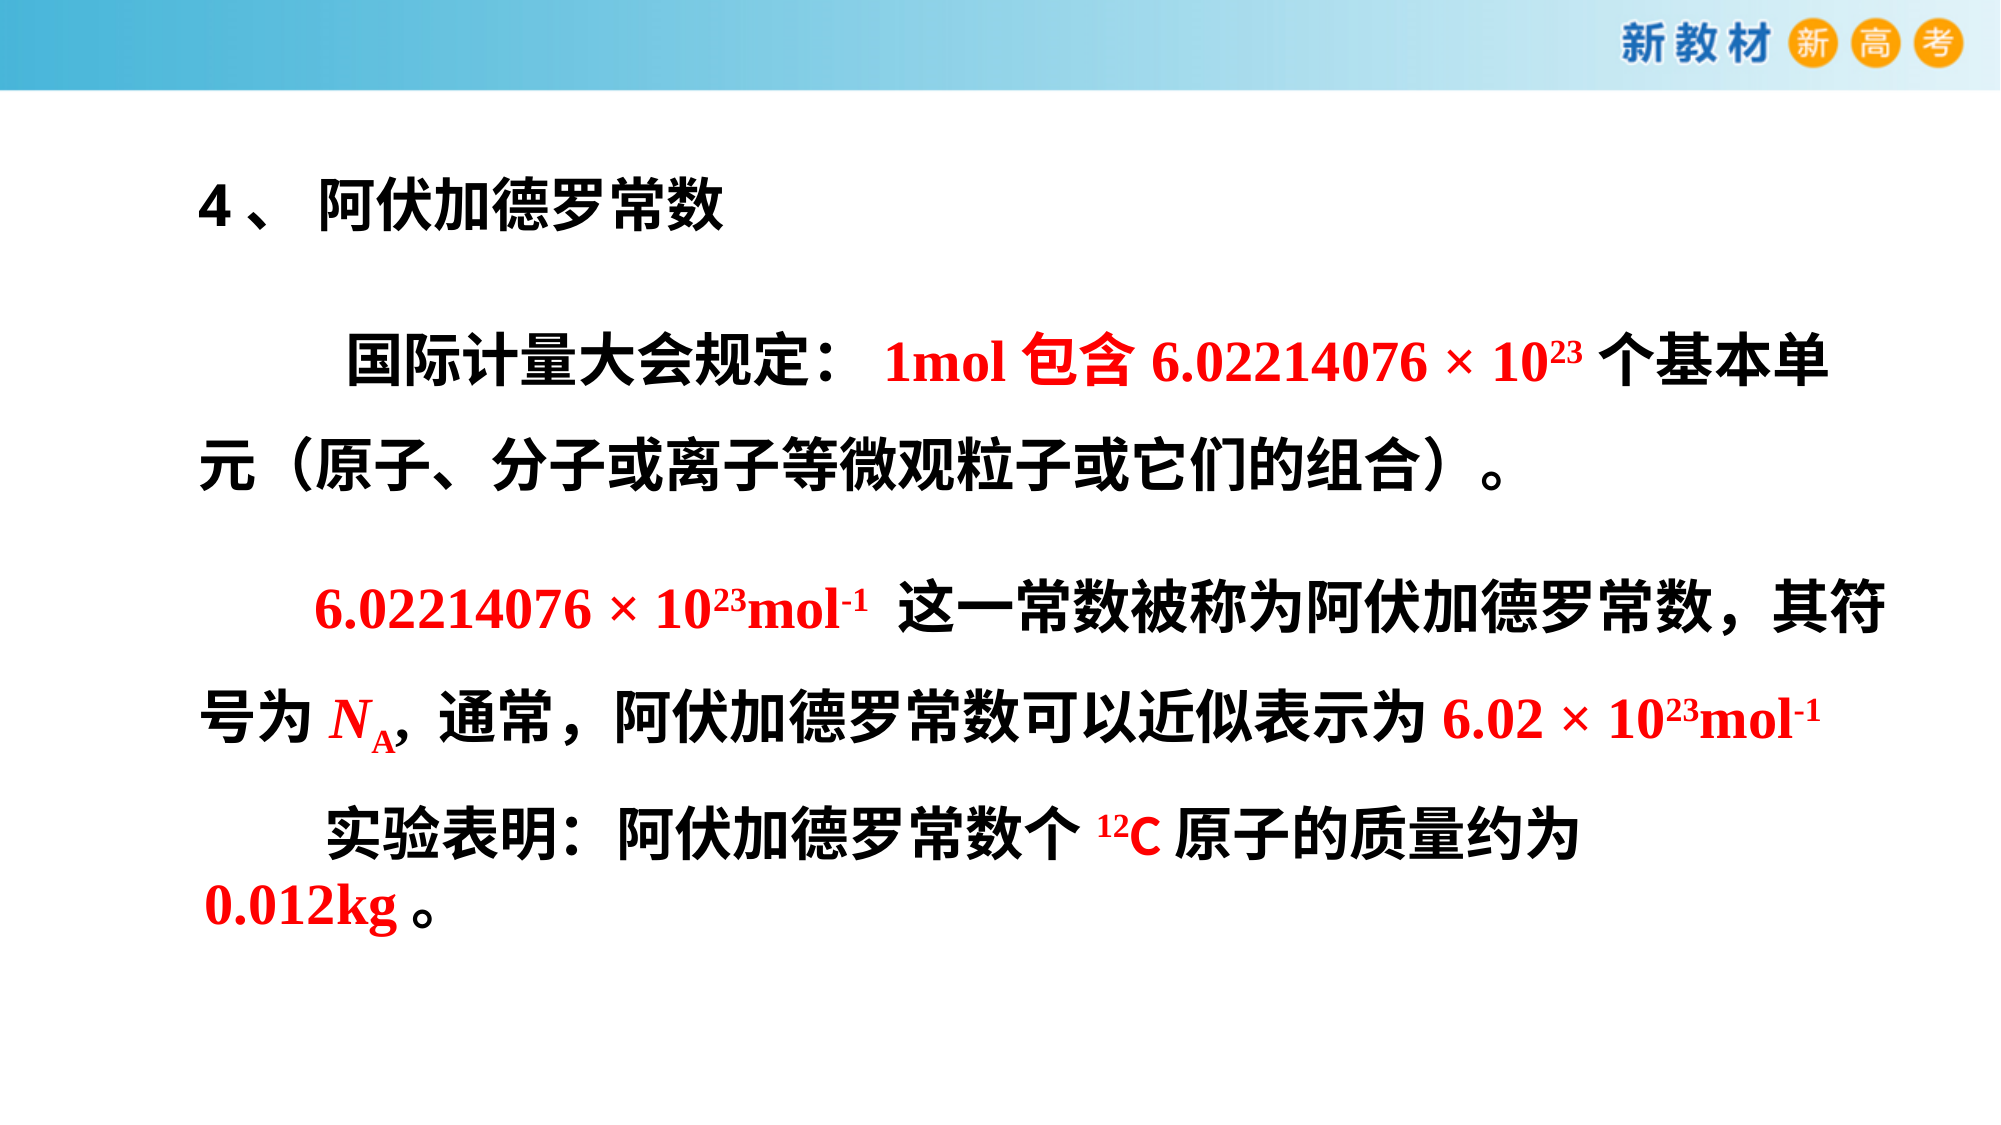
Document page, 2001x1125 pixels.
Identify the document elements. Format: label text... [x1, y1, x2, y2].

text_box 国际计量大会规定：1mol包含6.02214076 × 1023个基本单元（原子、分子或离子等微观粒子或它们的组合）。 [183, 280, 1871, 506]
picture [0, 0, 2001, 1125]
text_box 6.02214076 × 1023mol-1 这一常数被称为阿伏加德罗常数，其符号为NA, 通常，阿伏加德罗常数可以近似表示为6.02 × 1023mol-1 [183, 528, 1918, 768]
text_box 实验表明：阿伏加德罗常数个12C原子的质量约为0.012kg。 [189, 789, 1828, 945]
text_box 4、 阿伏加德罗常数 [183, 160, 1009, 246]
